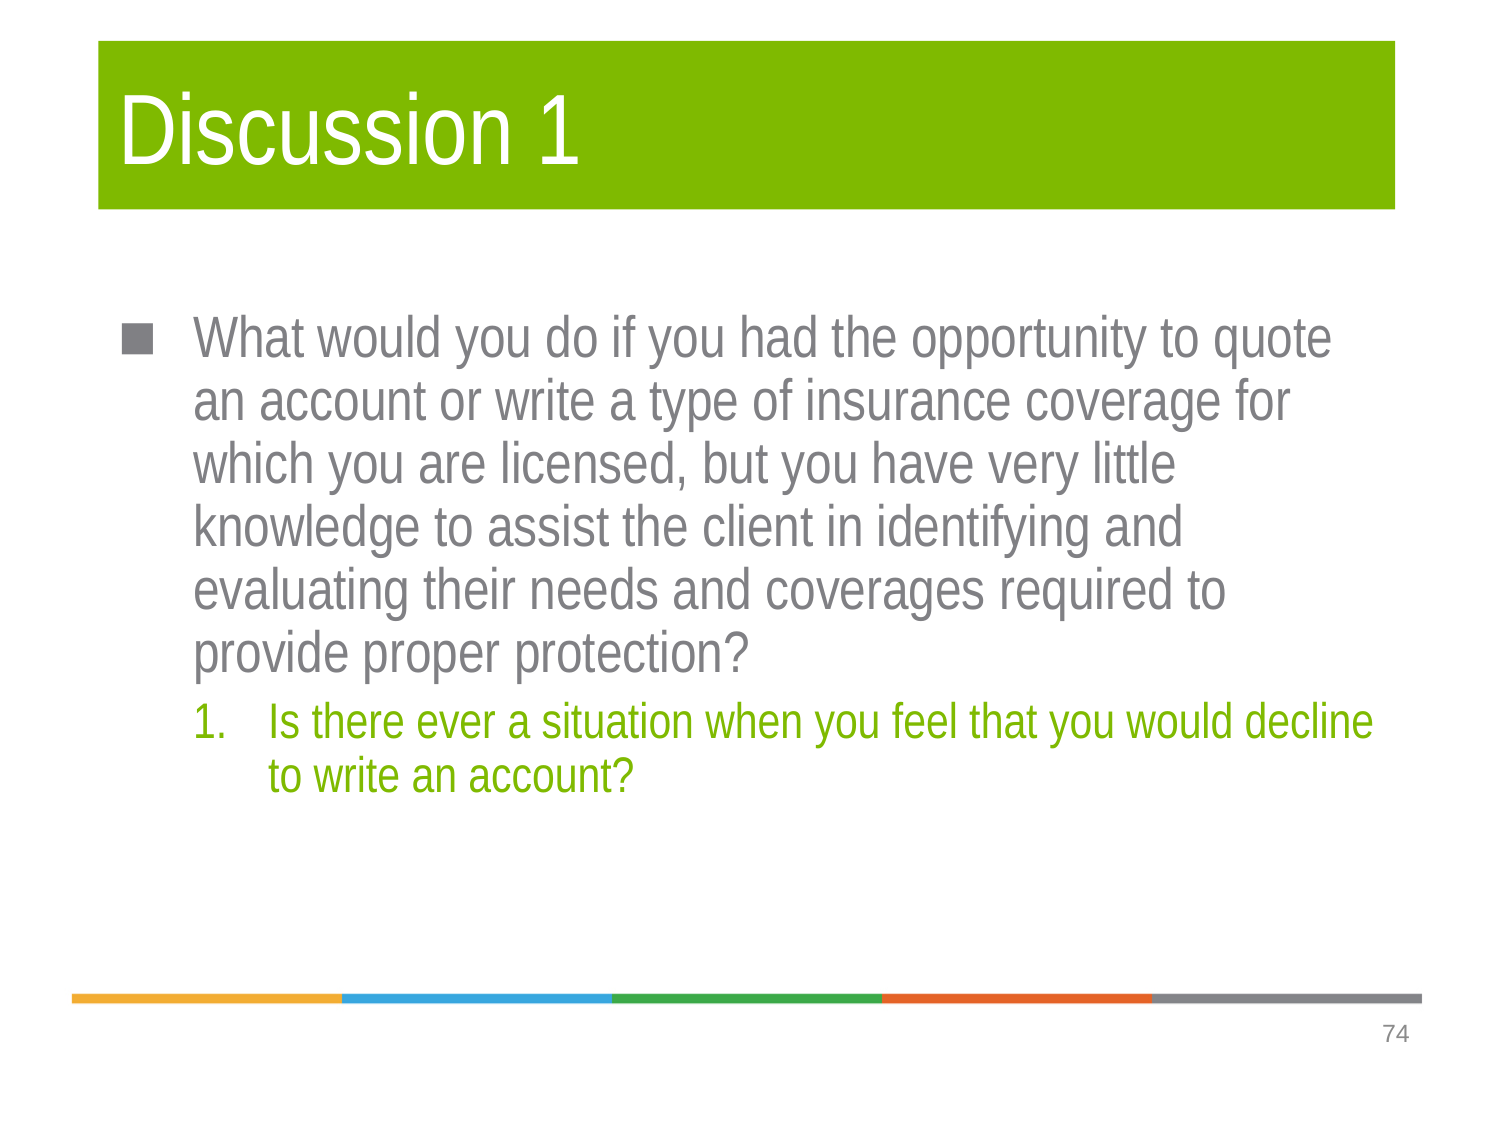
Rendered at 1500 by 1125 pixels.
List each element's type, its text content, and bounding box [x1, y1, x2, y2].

title Discussion 1 [103, 29, 1397, 234]
list What would you do if you had the opportunity to quote an account or write a type of insurance coverage for which you are licensed, but you have very little knowledge to assist the client in identifying and evaluating their needs and coverages required to provide proper protection? Is there ever a situation when you feel that you would decline to write an account? [103, 299, 1397, 1014]
picture [0, 987, 103, 1014]
picture [1397, 987, 1500, 1014]
